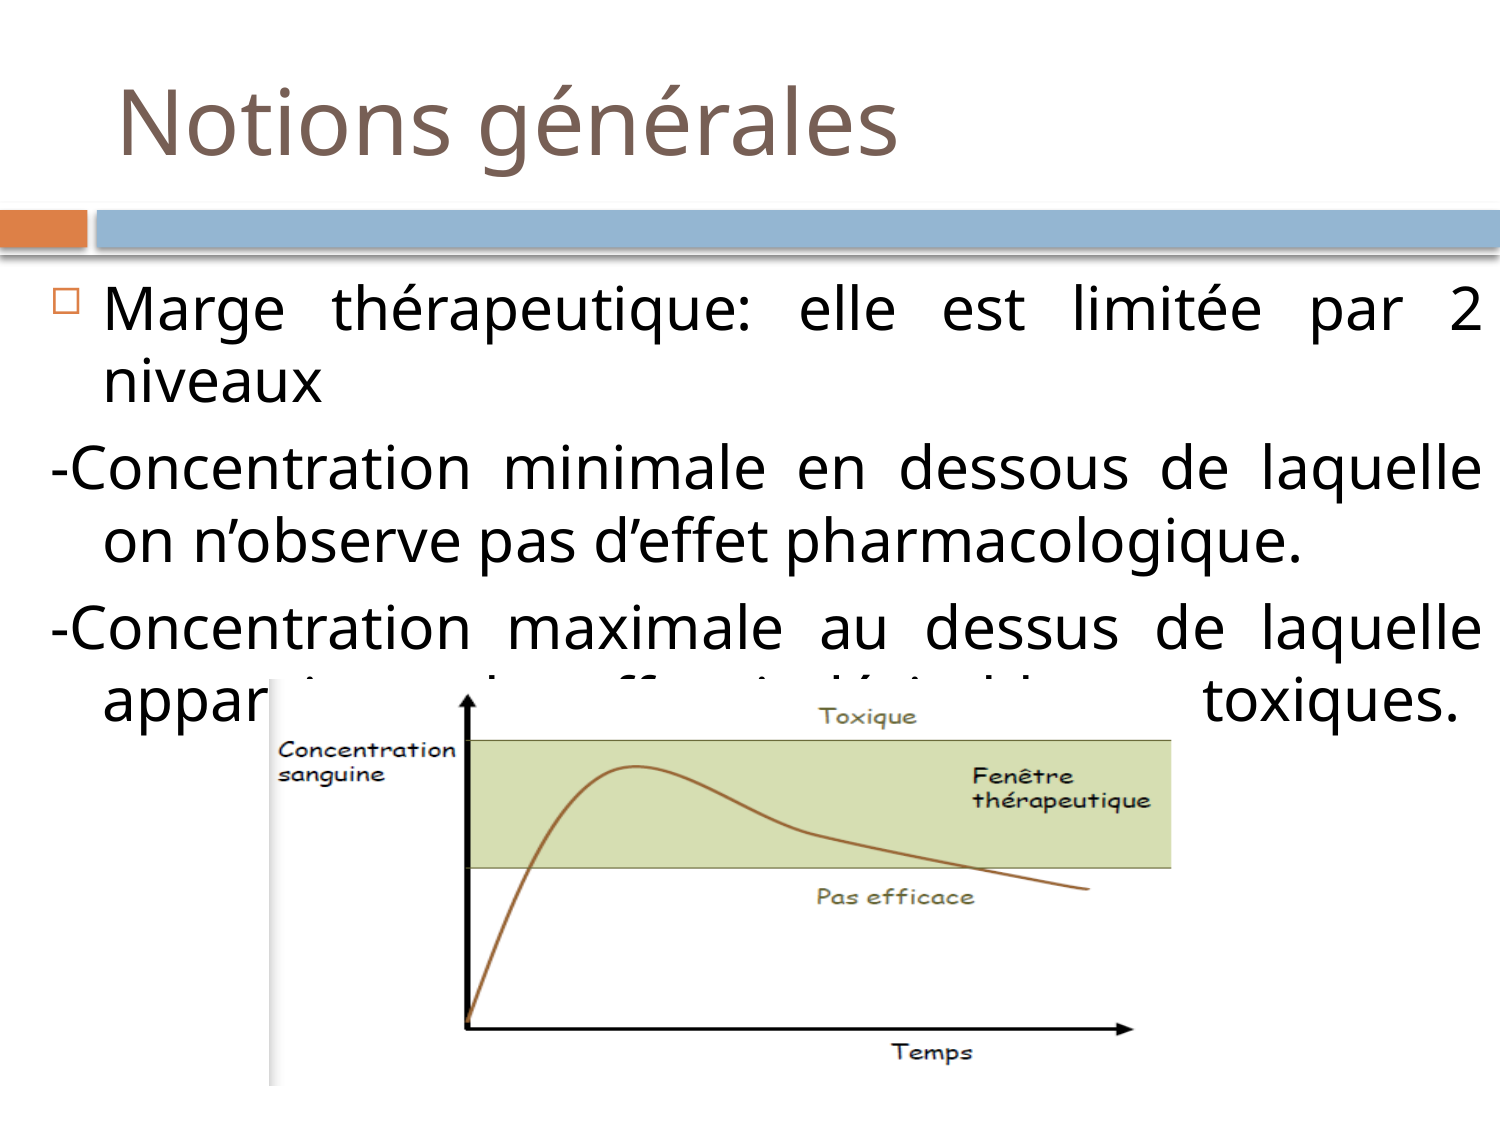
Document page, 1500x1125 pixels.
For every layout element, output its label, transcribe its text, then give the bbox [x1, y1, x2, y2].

list Marge thérapeutique: elle est limitée par 2 niveaux -Concentration minimale en dessous de laquelle on n’observe pas d’effet pharmacologique. -Concentration maximale au dessus de laquelle apparaissent les effets indésirables ou toxiques. [35, 262, 1500, 1000]
picture [269, 679, 1184, 1086]
title Notions générales [100, 37, 1438, 200]
